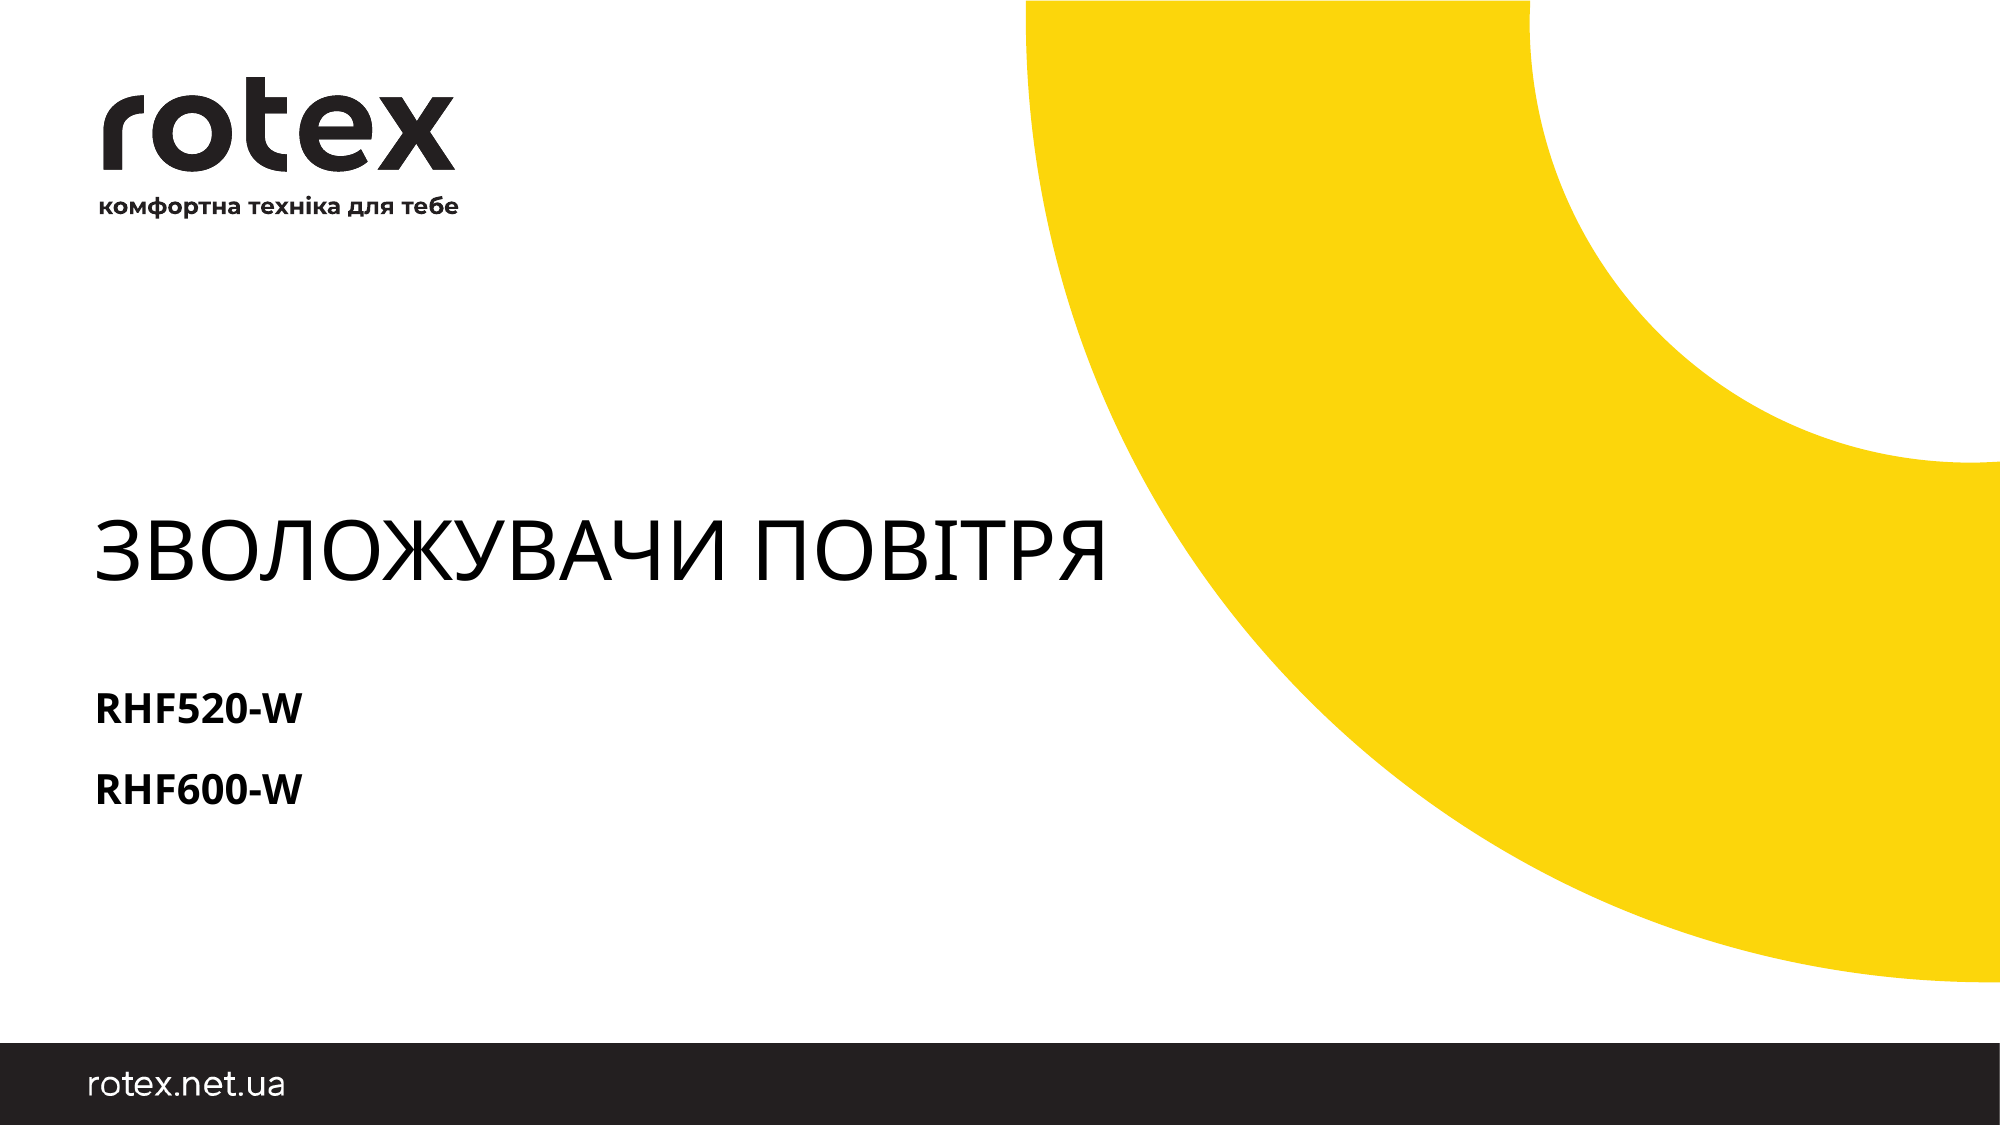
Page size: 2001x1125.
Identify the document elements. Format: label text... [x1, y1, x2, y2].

picture [0, 1043, 2000, 1125]
title ЗВОЛОЖУВАЧИ ПОВІТРЯ [79, 324, 1594, 606]
subtitle RHF520-W RHF600-W [79, 664, 1594, 882]
